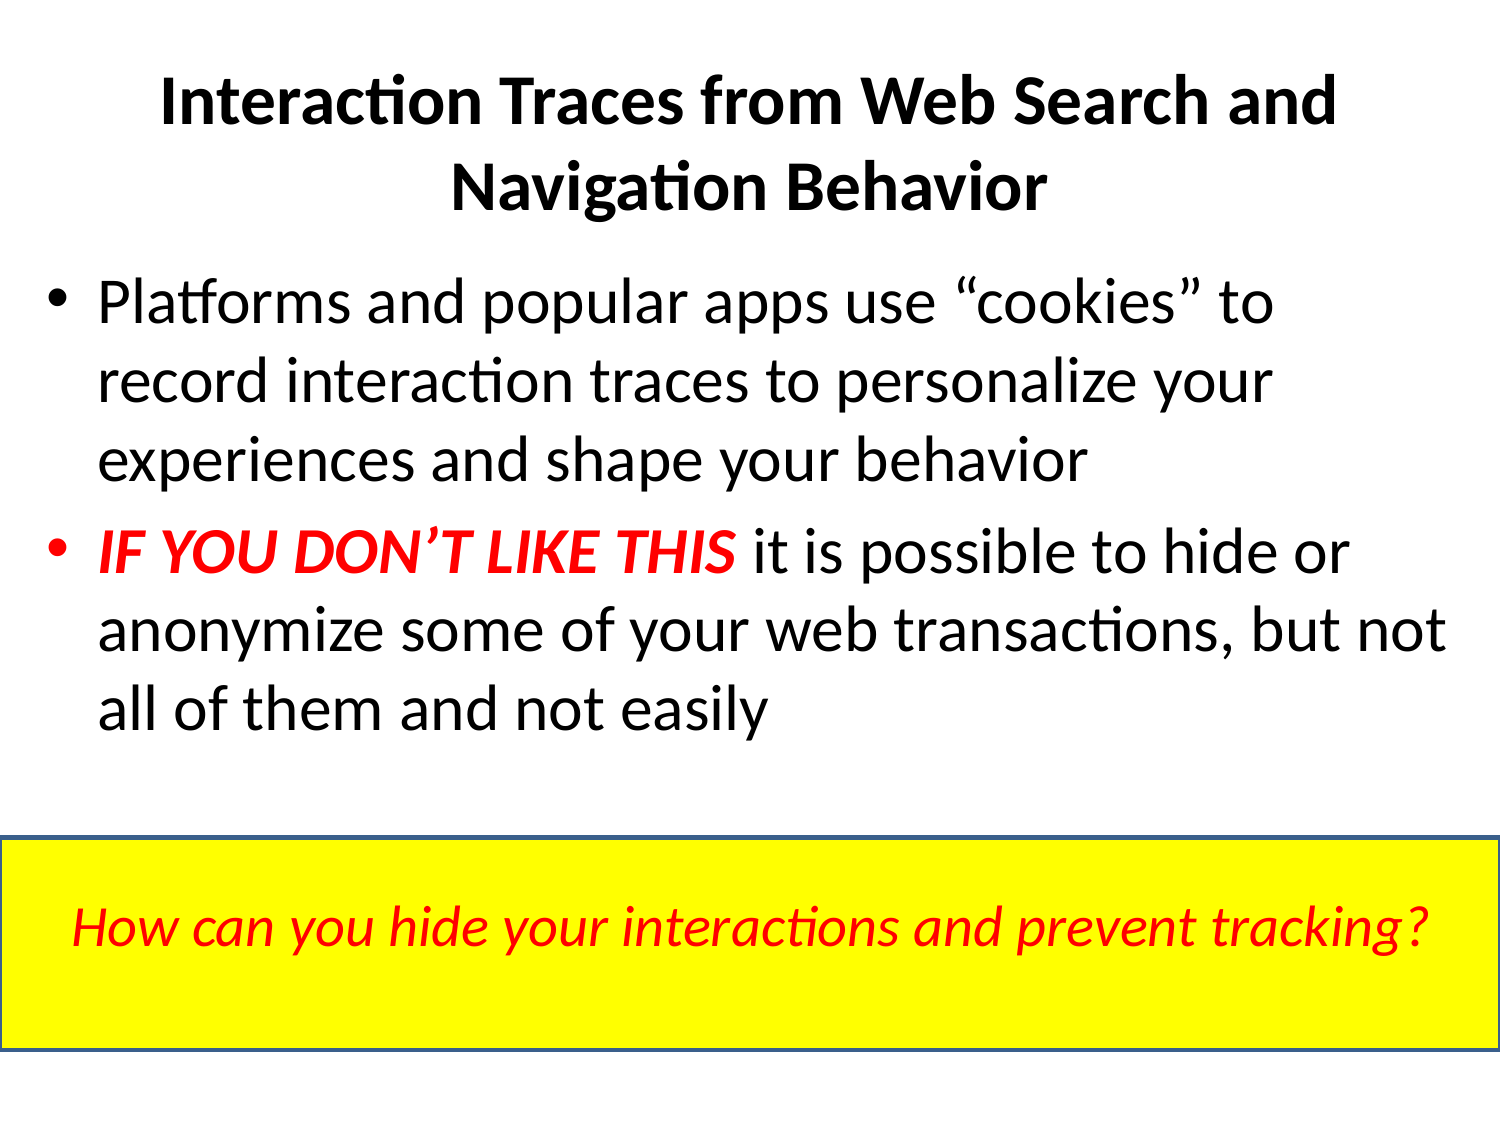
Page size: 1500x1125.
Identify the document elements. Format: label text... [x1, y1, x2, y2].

text_box [0, 835, 1500, 1052]
text_box How can you hide your interactions and prevent tracking? [56, 880, 1495, 966]
list Platforms and popular apps use “cookies” to record interaction traces to personalize your experiences and shape your behavior IF YOU DON’T LIKE THIS it is possible to hide or anonymize some of your web transactions, but not all of them and not easily [31, 249, 1469, 763]
title Interaction Traces from Web Search and Navigation Behavior [75, 45, 1425, 233]
